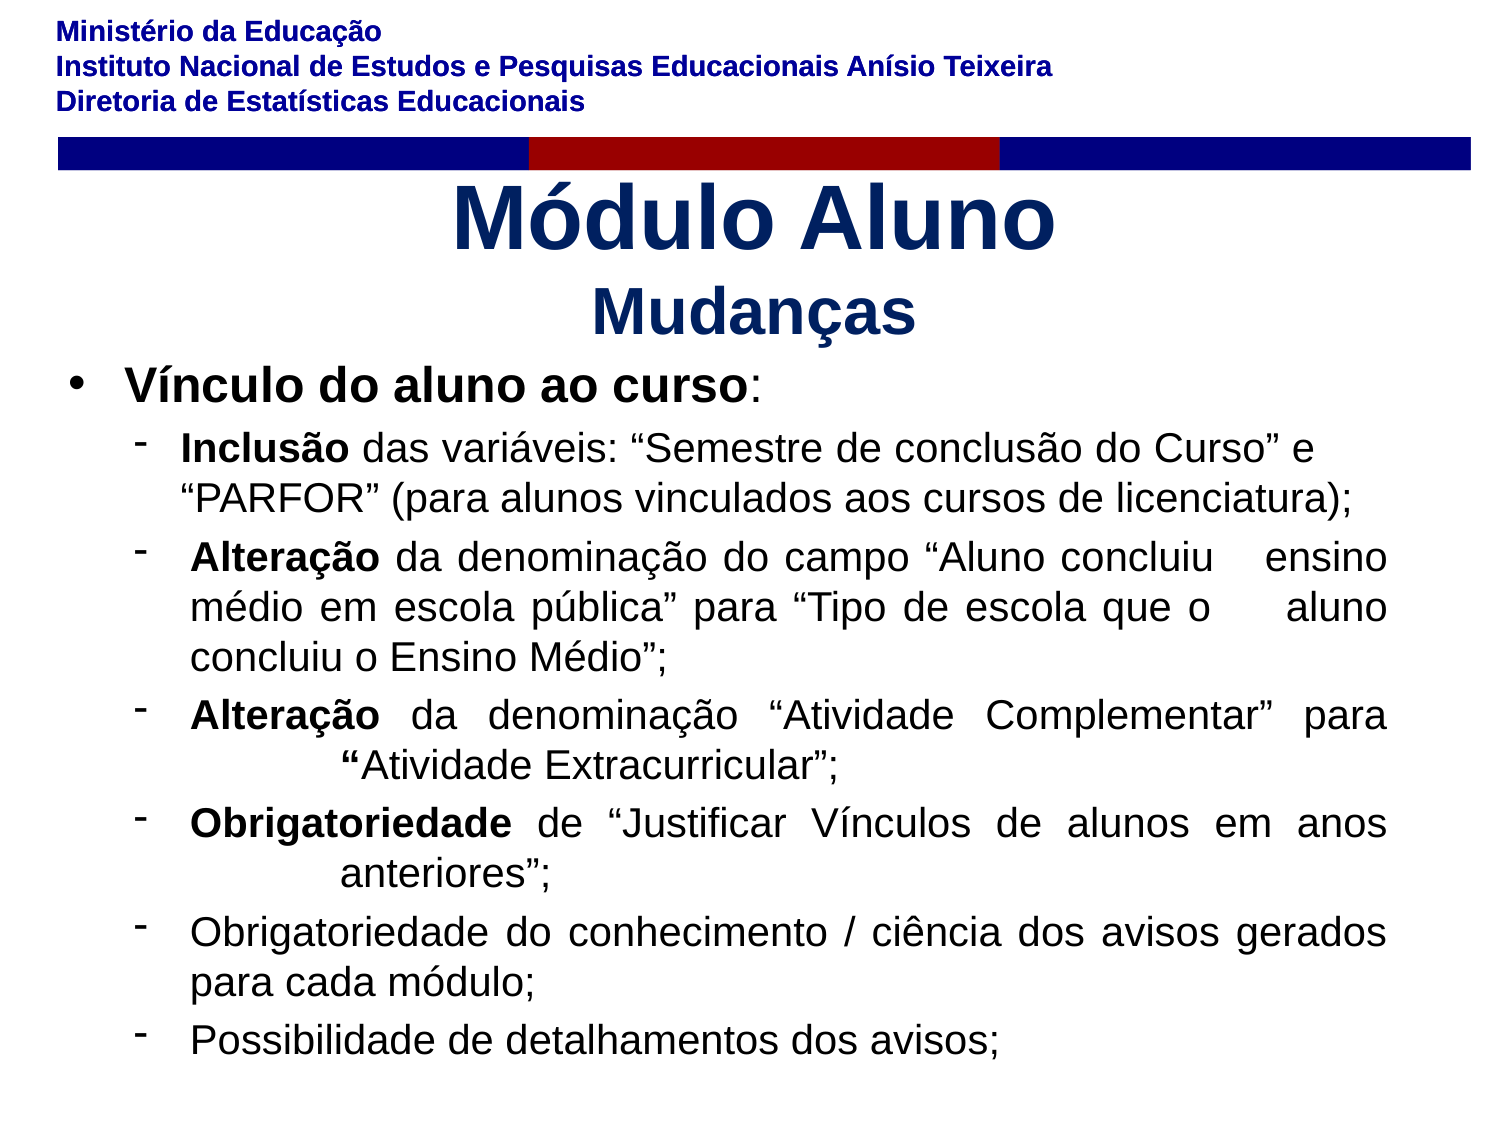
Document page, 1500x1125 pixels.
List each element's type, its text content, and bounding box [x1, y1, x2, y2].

text_box Módulo Aluno Mudanças [63, 181, 1446, 324]
list Vínculo do aluno ao curso: Inclusão das variáveis: “Semestre de conclusão do Curso” e “PARFOR” (para alunos vinculados aos cursos de licenciatura); Alteração da denominação do campo “Aluno concluiu ensino médio em escola pública” para “Tipo de escola que o aluno concluiu o Ensino Médio”; Alteração da denominação “Atividade Complementar” para “Atividade Extracurricular”; Obrigatoriedade de “Justificar Vínculos de alunos em anos anteriores”; Obrigatoriedade do conhecimento / ciência dos avisos gerados para cada módulo; Possibilidade de detalhamentos dos avisos; [52, 344, 1404, 1059]
